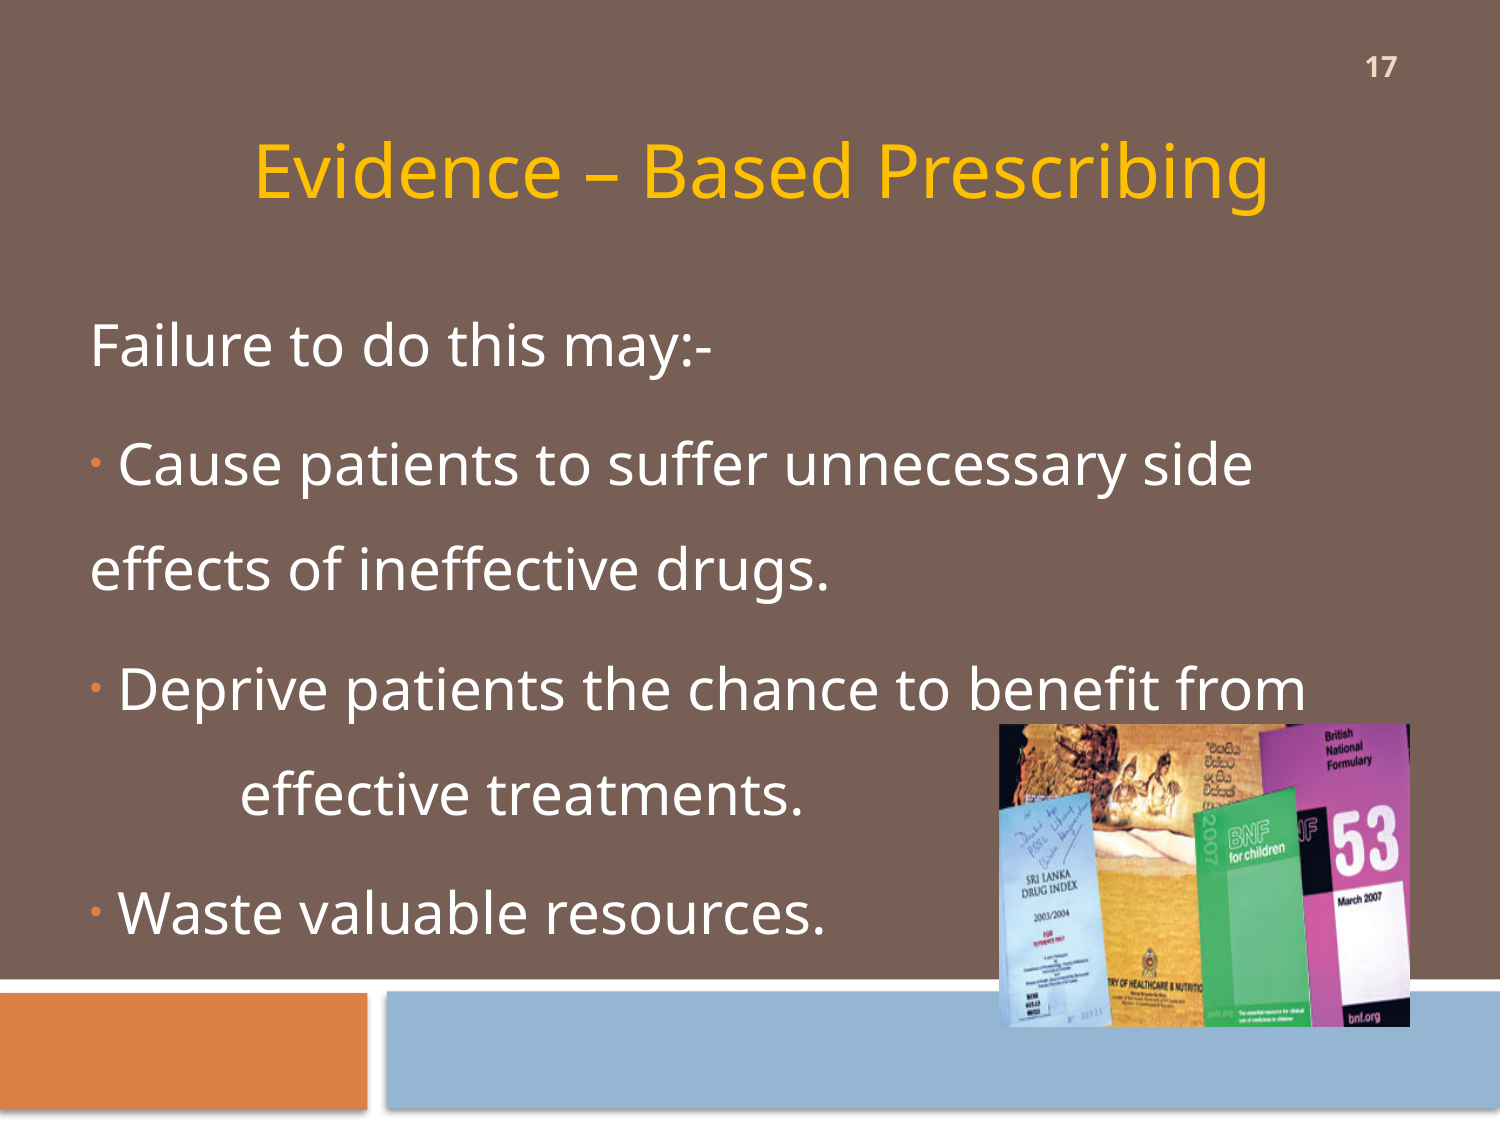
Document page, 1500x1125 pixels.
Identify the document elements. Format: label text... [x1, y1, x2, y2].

subtitle Evidence – Based Prescribing Failure to do this may:- Cause patients to suffer unnecessary side effects of ineffective drugs. Deprive patients the chance to benefit from effective treatments. Waste valuable resources. [75, 75, 1450, 1075]
slide_number 17 [1312, 37, 1450, 100]
picture [999, 724, 1410, 1027]
